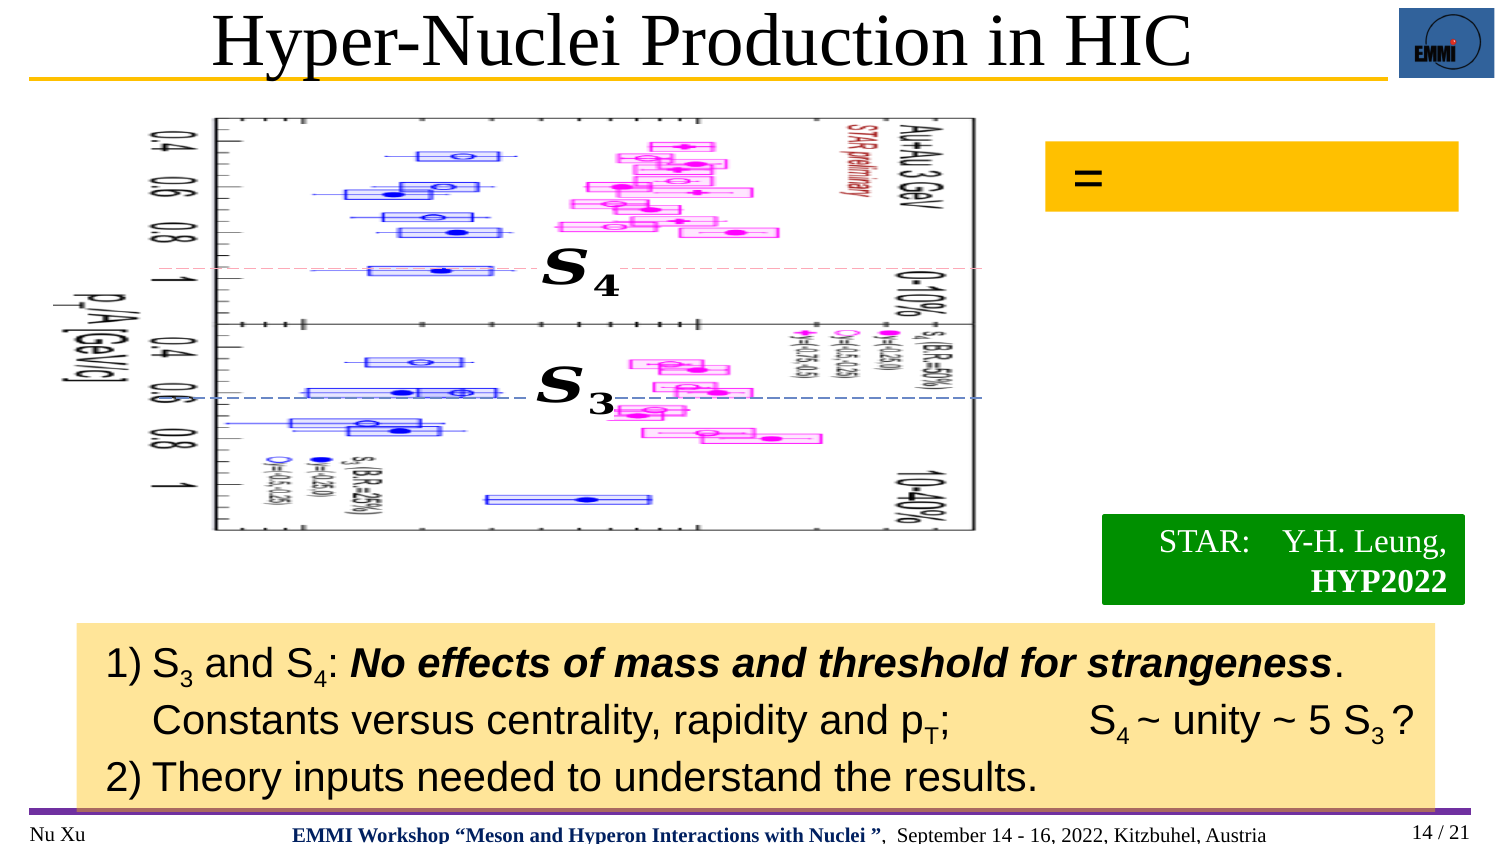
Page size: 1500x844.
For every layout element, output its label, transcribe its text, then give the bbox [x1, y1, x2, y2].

text_box STAR: Y-H. Leung, HYP2022 [1102, 514, 1465, 605]
picture [304, 269, 766, 397]
text_box S3 and S4: No effects of mass and threshold for strangeness. Constants versus centrality, rapidity and pT; S4 ~ unity ~ 5 S3 ? Theory inputs needed to understand the results. [771, 623, 1436, 812]
title Hyper-Nuclei Production in HIC [771, 0, 1353, 99]
text_box S3 and S4: No effects of mass and threshold for strangeness. Constants versus centrality, rapidity and pT; S4 ~ unity ~ 5 S3 ? Theory inputs needed to understand the results. [76, 623, 299, 812]
picture [304, 0, 766, 267]
picture [1399, 8, 1495, 78]
title Hyper-Nuclei Production in HIC [52, 0, 299, 99]
picture [304, 399, 766, 828]
